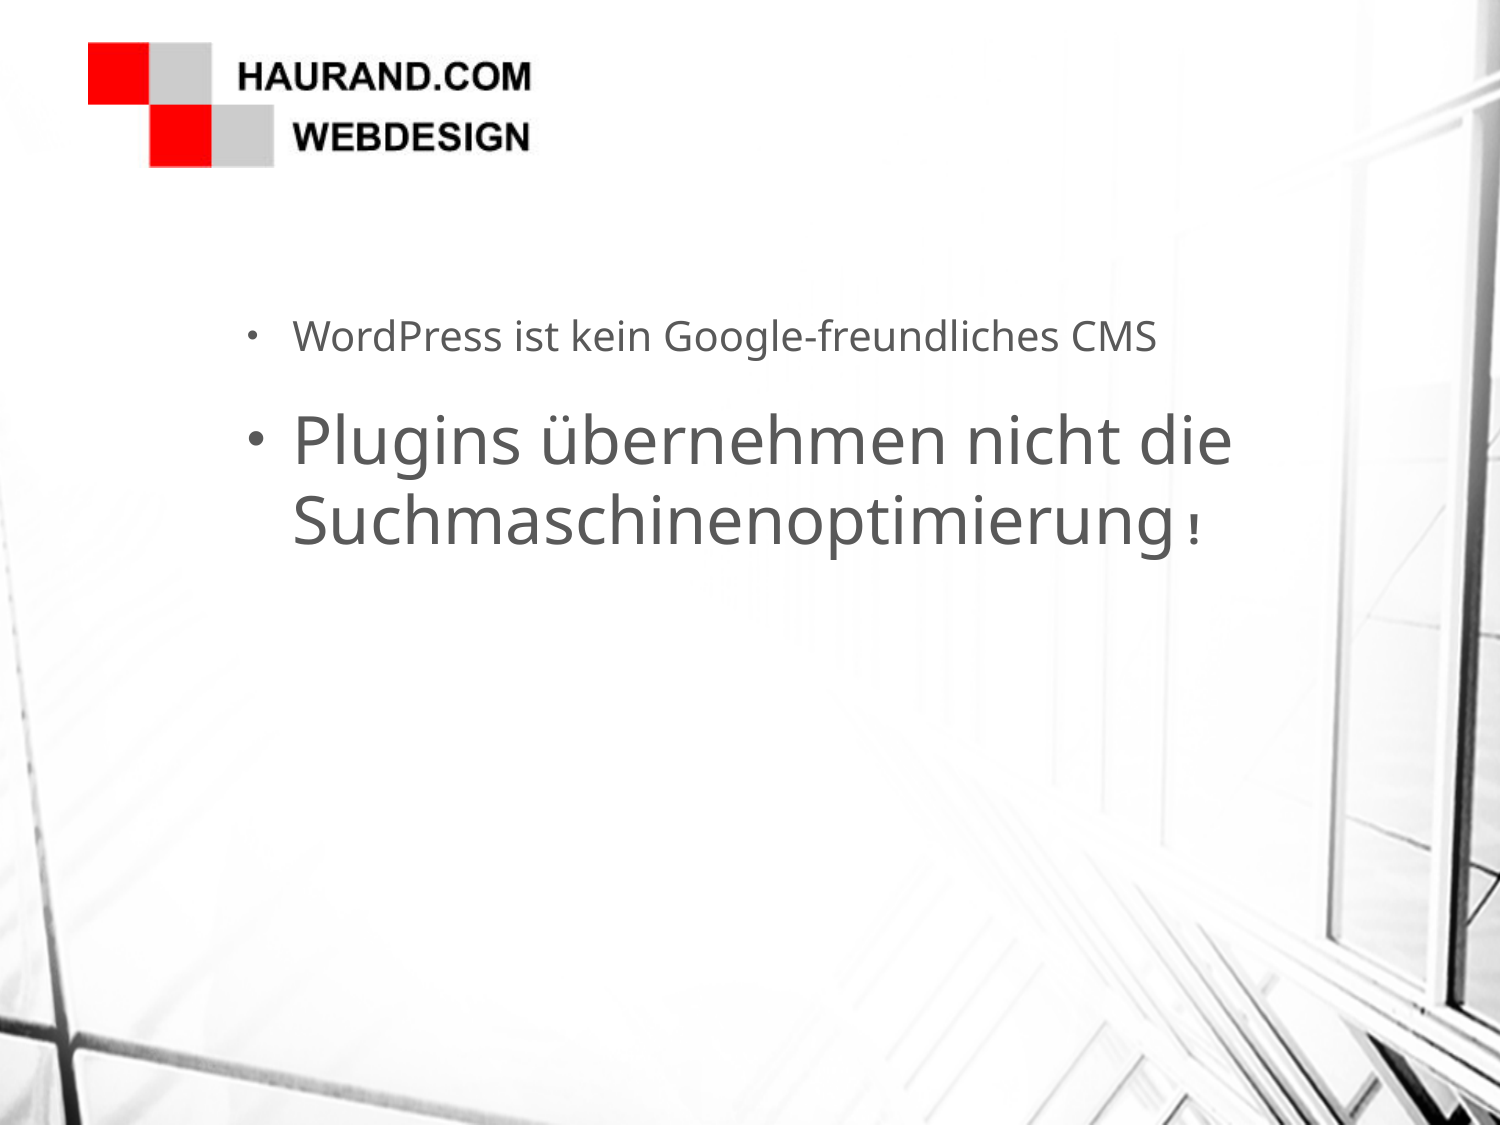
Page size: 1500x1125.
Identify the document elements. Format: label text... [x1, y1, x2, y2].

picture [0, 0, 1500, 1125]
text_box WordPress ist kein Google-freundliches CMS Plugins übernehmen nicht die Suchmaschinenoptimierung ! [218, 302, 1449, 764]
